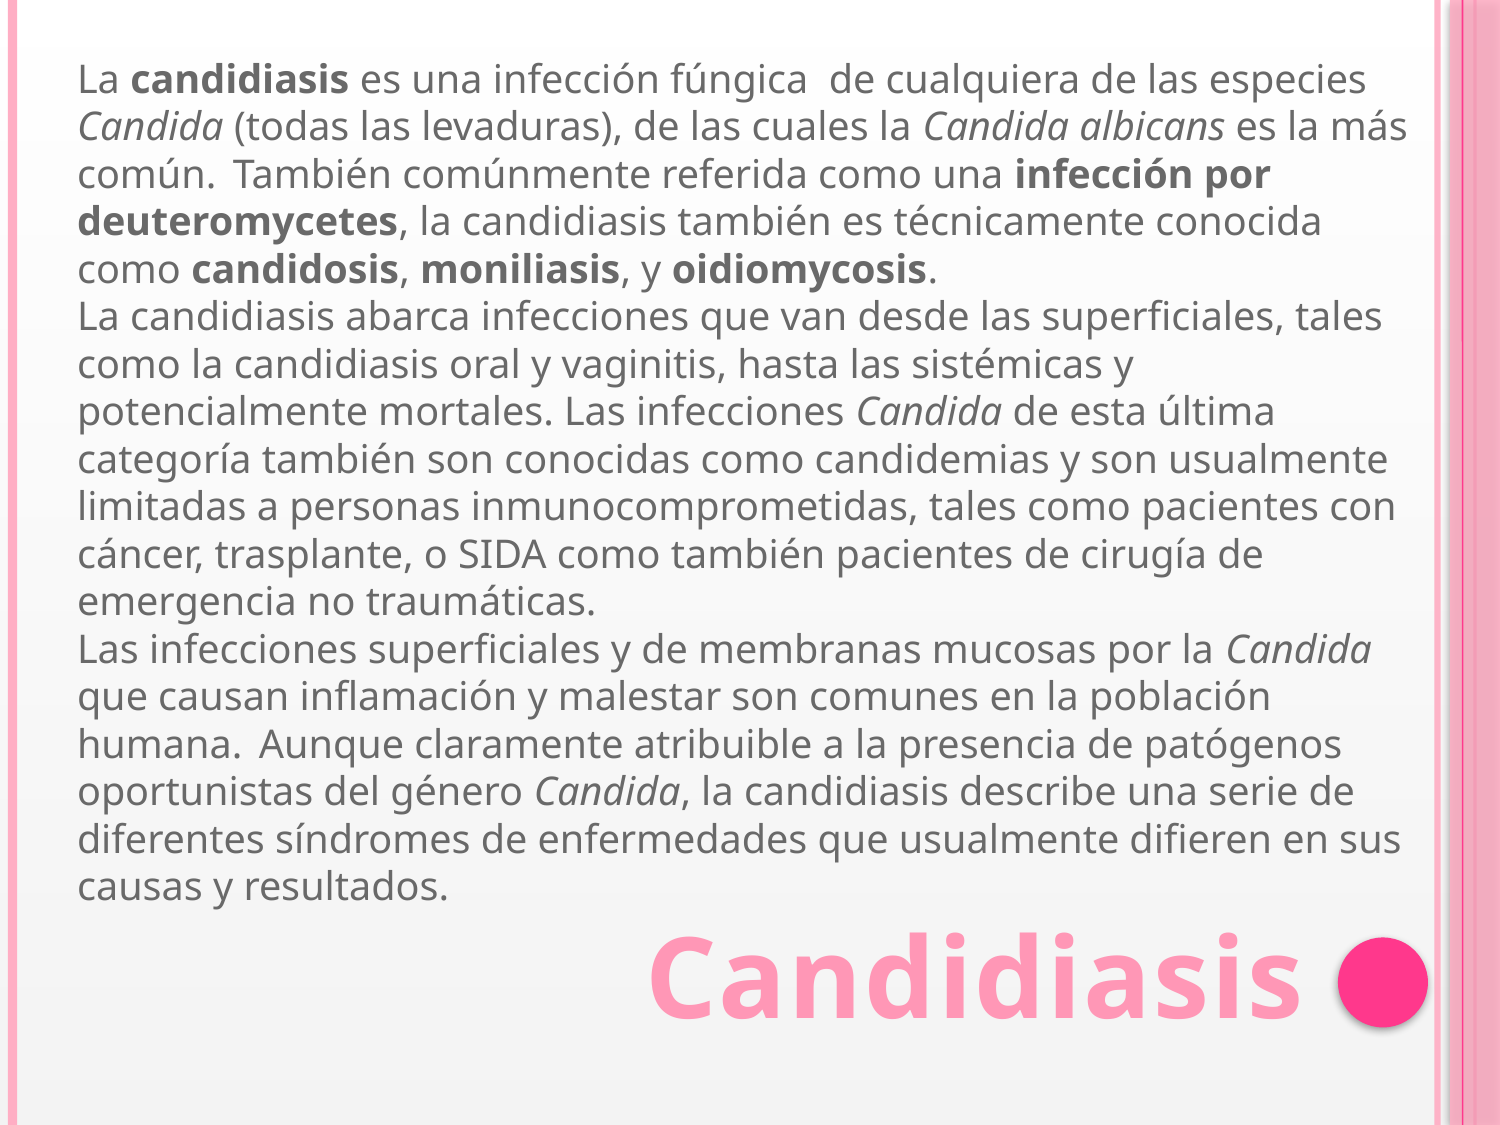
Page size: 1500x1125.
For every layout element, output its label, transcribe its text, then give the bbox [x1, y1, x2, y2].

text_box Candidiasis [630, 898, 1320, 1049]
text_box La candidiasis es una infección fúngica de cualquiera de las especies Candida (todas las levaduras), de las cuales la Candida albicans es la más común. También comúnmente referida como una infección por deuteromycetes, la candidiasis también es técnicamente conocida como candidosis, moniliasis, y oidiomycosis. La candidiasis abarca infecciones que van desde las superficiales, tales como la candidiasis oral y vaginitis, hasta las sistémicas y potencialmente mortales. Las infecciones Candida de esta última categoría también son conocidas como candidemias y son usualmente limitadas a personas inmunocomprometidas, tales como pacientes con cáncer, trasplante, o SIDA como también pacientes de cirugía de emergencia no traumáticas. Las infecciones superficiales y de membranas mucosas por la Candida que causan inflamación y malestar son comunes en la población humana. Aunque claramente atribuible a la presencia de patógenos oportunistas del género Candida, la candidiasis describe una serie de diferentes síndromes de enfermedades que usualmente difieren en sus causas y resultados. [62, 46, 1425, 916]
